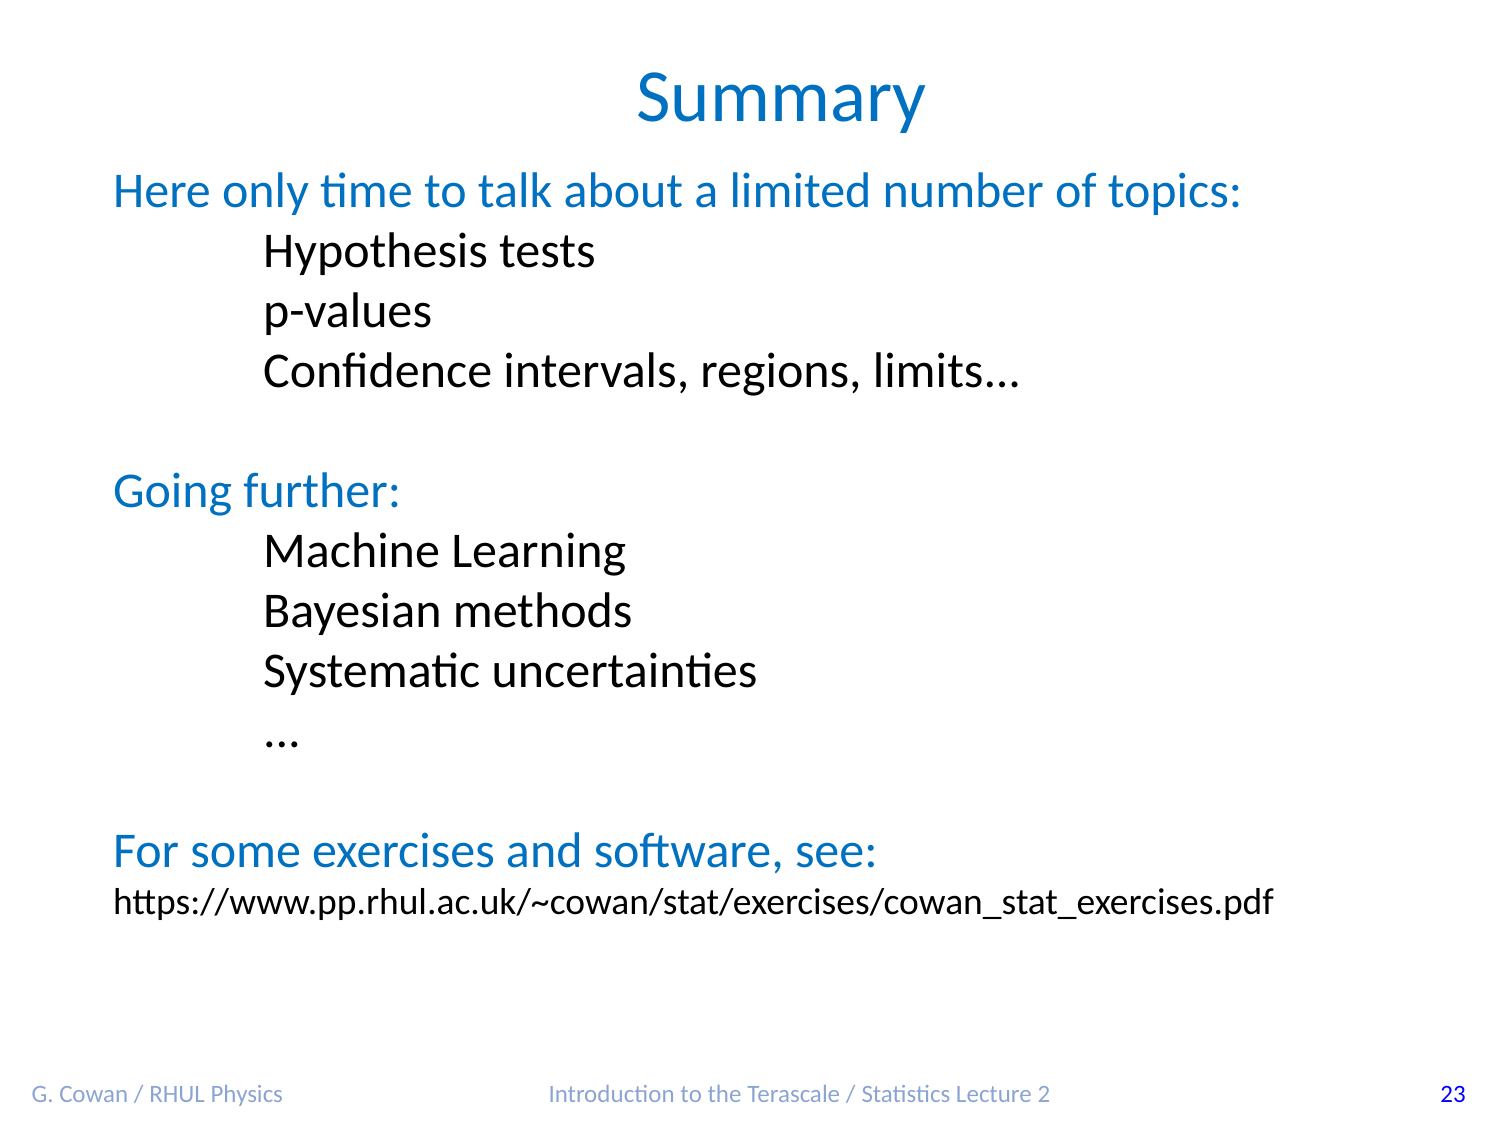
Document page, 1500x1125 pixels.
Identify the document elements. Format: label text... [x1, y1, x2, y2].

text_box Summary [301, 38, 1262, 99]
slide_number 23 [1262, 1062, 1481, 1123]
text_box Here only time to talk about a limited number of topics: Hypothesis tests p-values Confidence intervals, regions, limits... Going further: Machine Learning Bayesian methods Systematic uncertainties ... For some exercises and software, see: https://www.pp.rhul.ac.uk/~cowan/stat/exercises/cowan_stat_exercises.pdf [98, 149, 1290, 930]
footer Introduction to the Terascale / Statistics Lecture 2 [338, 1062, 1262, 1123]
slide_number G. Cowan / RHUL Physics [16, 1062, 338, 1123]
